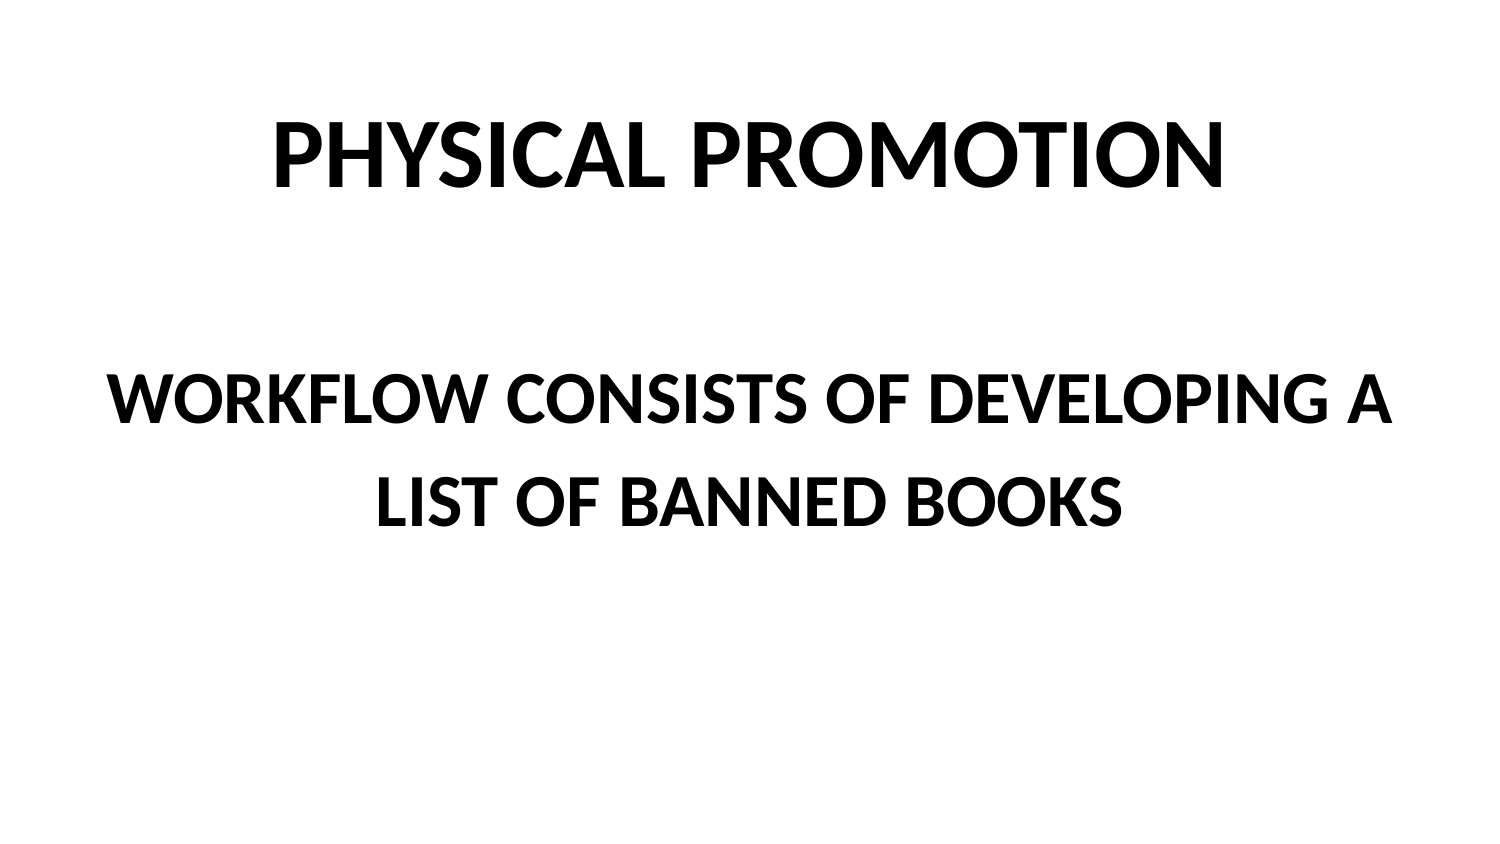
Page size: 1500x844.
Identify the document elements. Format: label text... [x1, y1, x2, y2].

title PHYSICAL PROMOTION [51, 72, 1449, 167]
list WORKFLOW CONSISTS OF DEVELOPING A LIST OF BANNED BOOKS [51, 319, 1449, 844]
